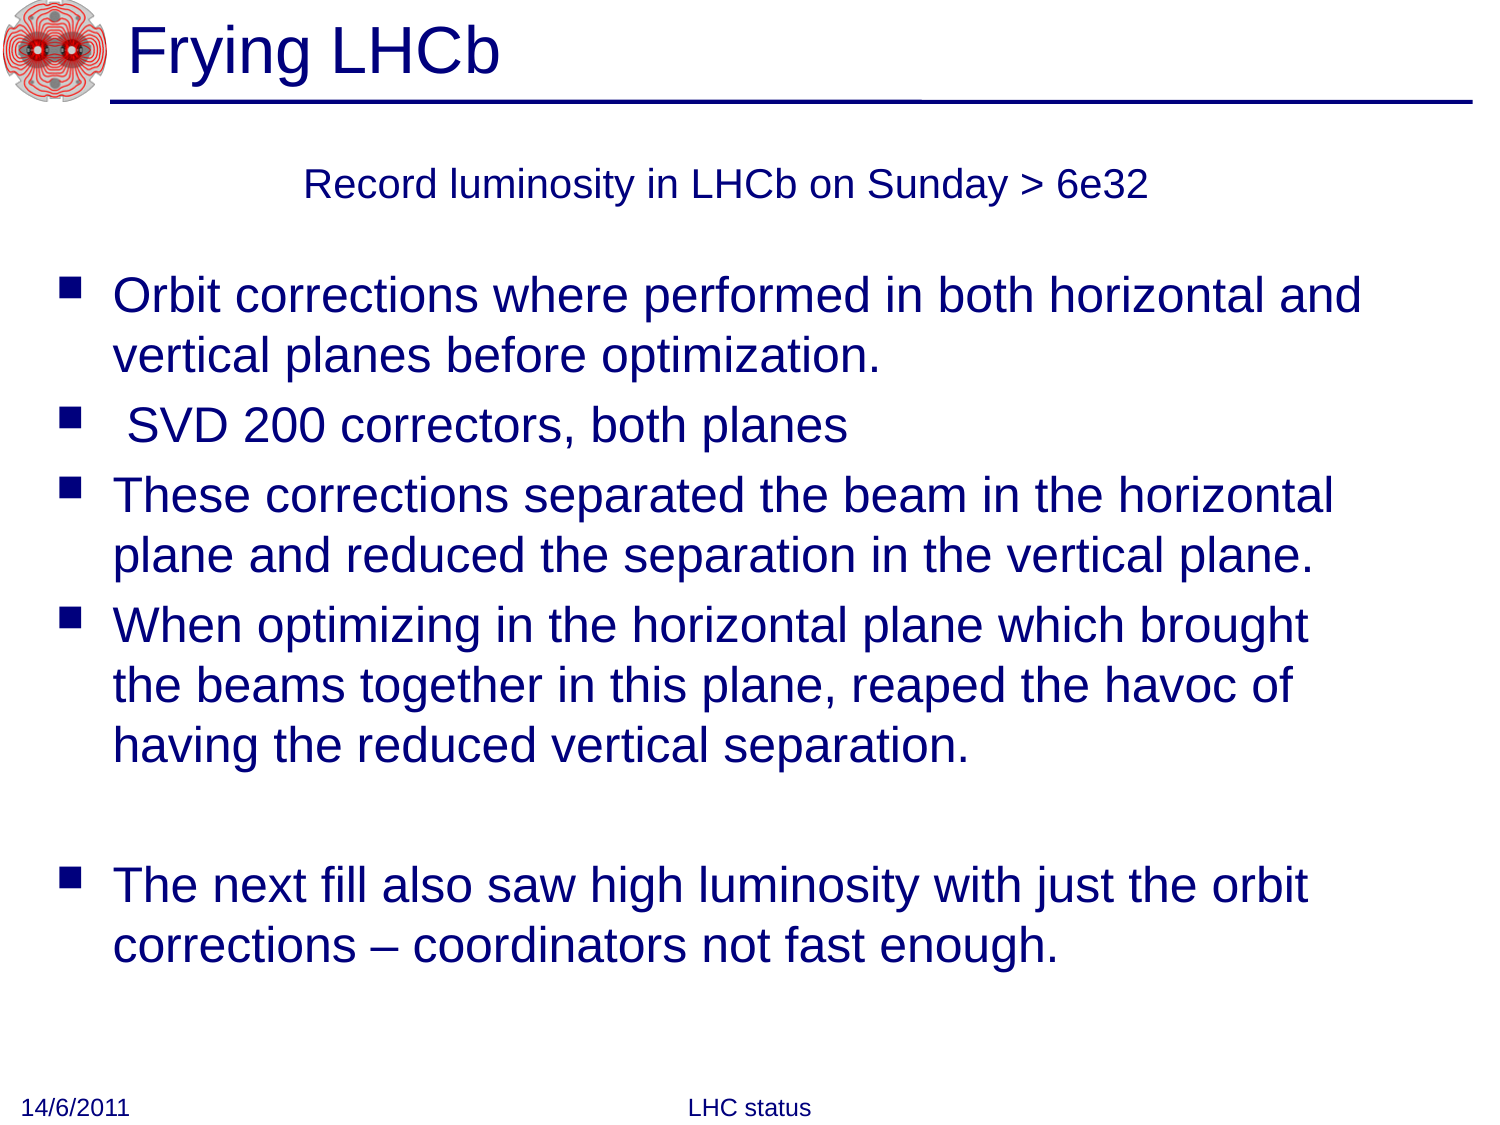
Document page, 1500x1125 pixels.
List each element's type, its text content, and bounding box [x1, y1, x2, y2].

title Frying LHCb [111, 3, 1463, 91]
picture [0, 0, 108, 103]
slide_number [5, 1085, 356, 1125]
footer LHC status [512, 1087, 988, 1125]
list Orbit corrections where performed in both horizontal and vertical planes before optimization. SVD 200 correctors, both planes These corrections separated the beam in the horizontal plane and reduced the separation in the vertical plane. When optimizing in the horizontal plane which brought the beams together in this plane, reaped the havoc of having the reduced vertical separation. The next fill also saw high luminosity with just the orbit corrections – coordinators not fast enough. [40, 255, 1392, 1048]
text_box Record luminosity in LHCb on Sunday > 6e32 [265, 149, 1187, 214]
